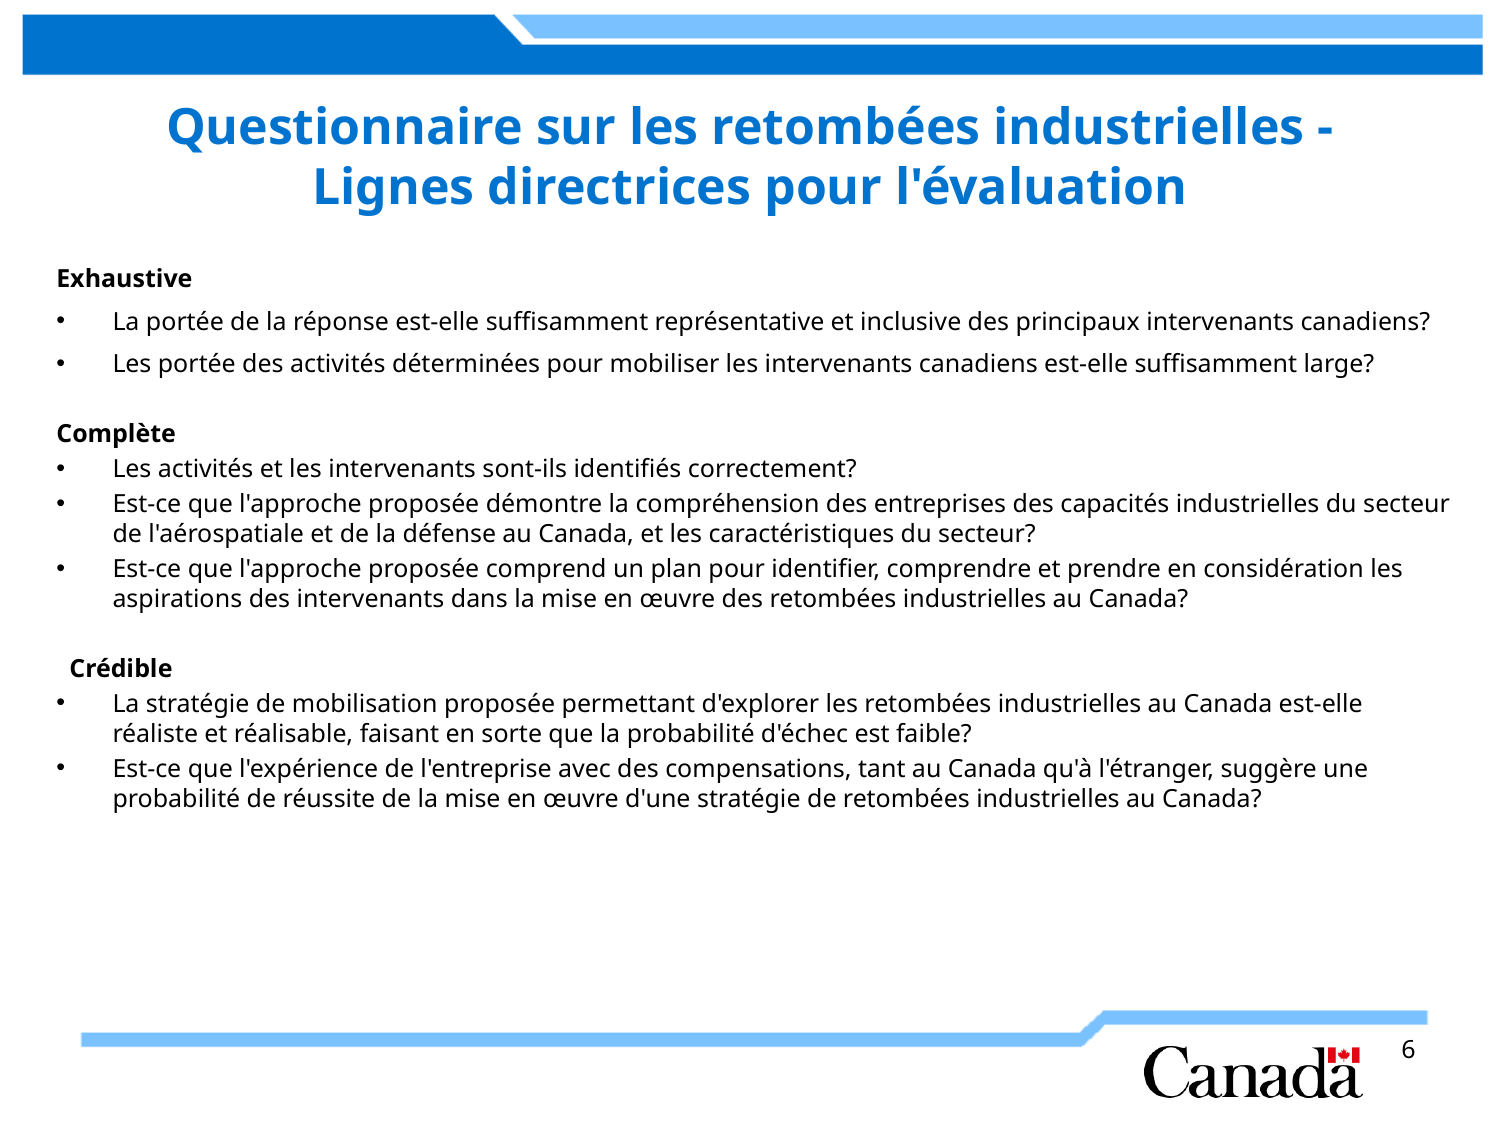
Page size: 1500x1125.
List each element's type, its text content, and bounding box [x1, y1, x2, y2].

picture [17, 7, 1489, 83]
slide_number 6 [1080, 1011, 1431, 1090]
picture [1128, 1090, 1379, 1106]
title Questionnaire sur les retombées industrielles - Lignes directrices pour l'évaluation [74, 66, 1426, 244]
picture [76, 1000, 1436, 1082]
list Exhaustive La portée de la réponse est-elle suffisamment représentative et inclusive des principaux intervenants canadiens? Les portée des activités déterminées pour mobiliser les intervenants canadiens est-elle suffisamment large? Complète Les activités et les intervenants sont-ils identifiés correctement? Est-ce que l'approche proposée démontre la compréhension des entreprises des capacités industrielles du secteur de l'aérospatiale et de la défense au Canada, et les caractéristiques du secteur? Est-ce que l'approche proposée comprend un plan pour identifier, comprendre et prendre en considération les aspirations des intervenants dans la mise en œuvre des retombées industrielles au Canada? Crédible La stratégie de mobilisation proposée permettant d'explorer les retombées industrielles au Canada est-elle réaliste et réalisable, faisant en sorte que la probabilité d'échec est faible? Est-ce que l'expérience de l'entreprise avec des compensations, tant au Canada qu'à l'étranger, suggère une probabilité de réussite de la mise en œuvre d'une stratégie de retombées industrielles au Canada? [41, 255, 1471, 1000]
